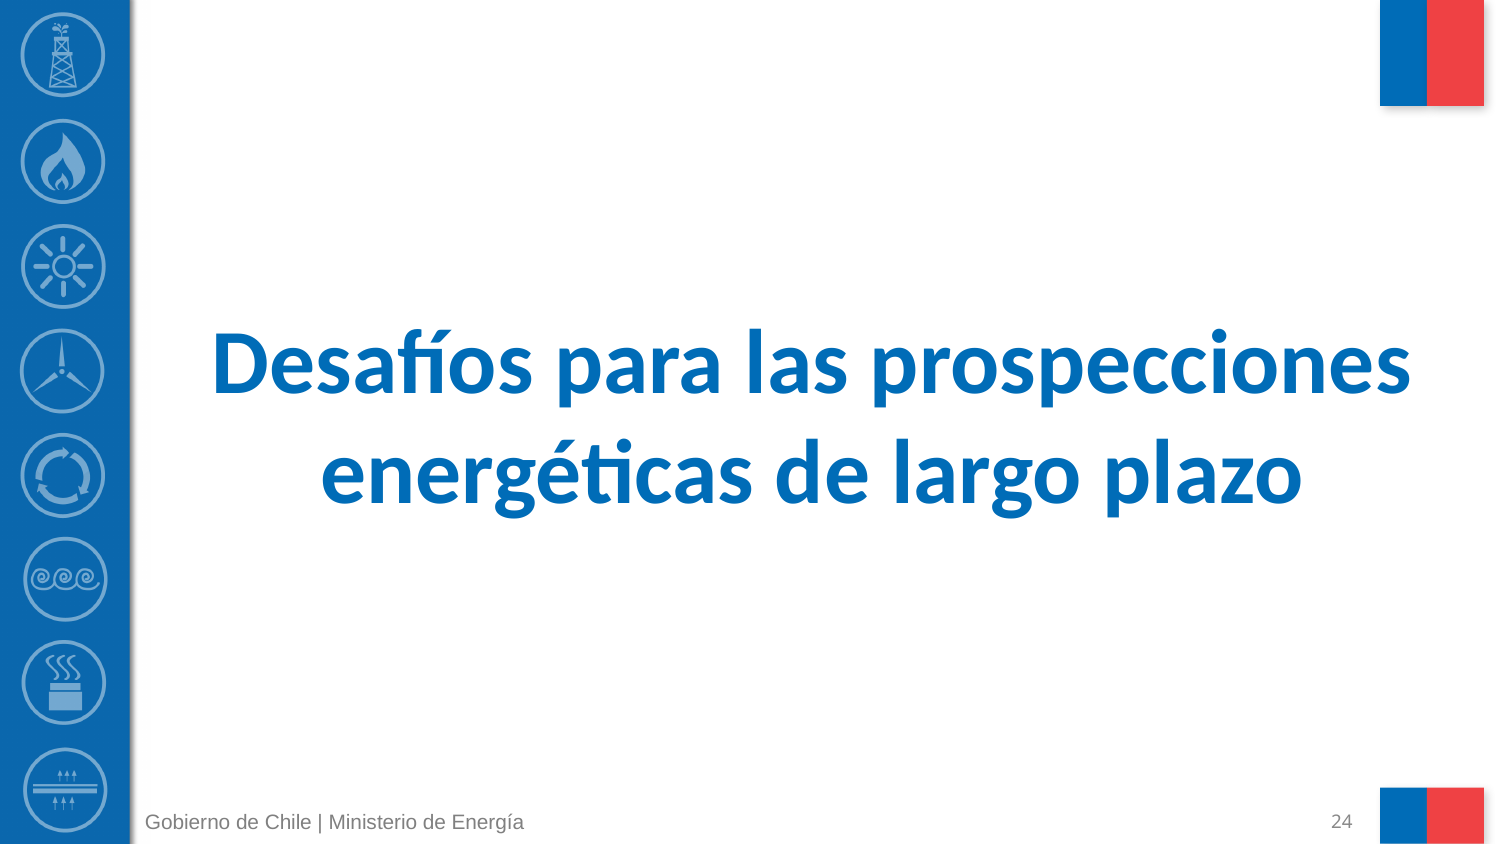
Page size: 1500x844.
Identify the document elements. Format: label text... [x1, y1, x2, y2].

slide_number 24 [1017, 810, 1368, 835]
title Desafíos para las prospecciones energéticas de largo plazo [137, 184, 1488, 688]
text_box Gobierno de Chile | Ministerio de Energía [130, 801, 550, 843]
picture [0, 0, 151, 844]
